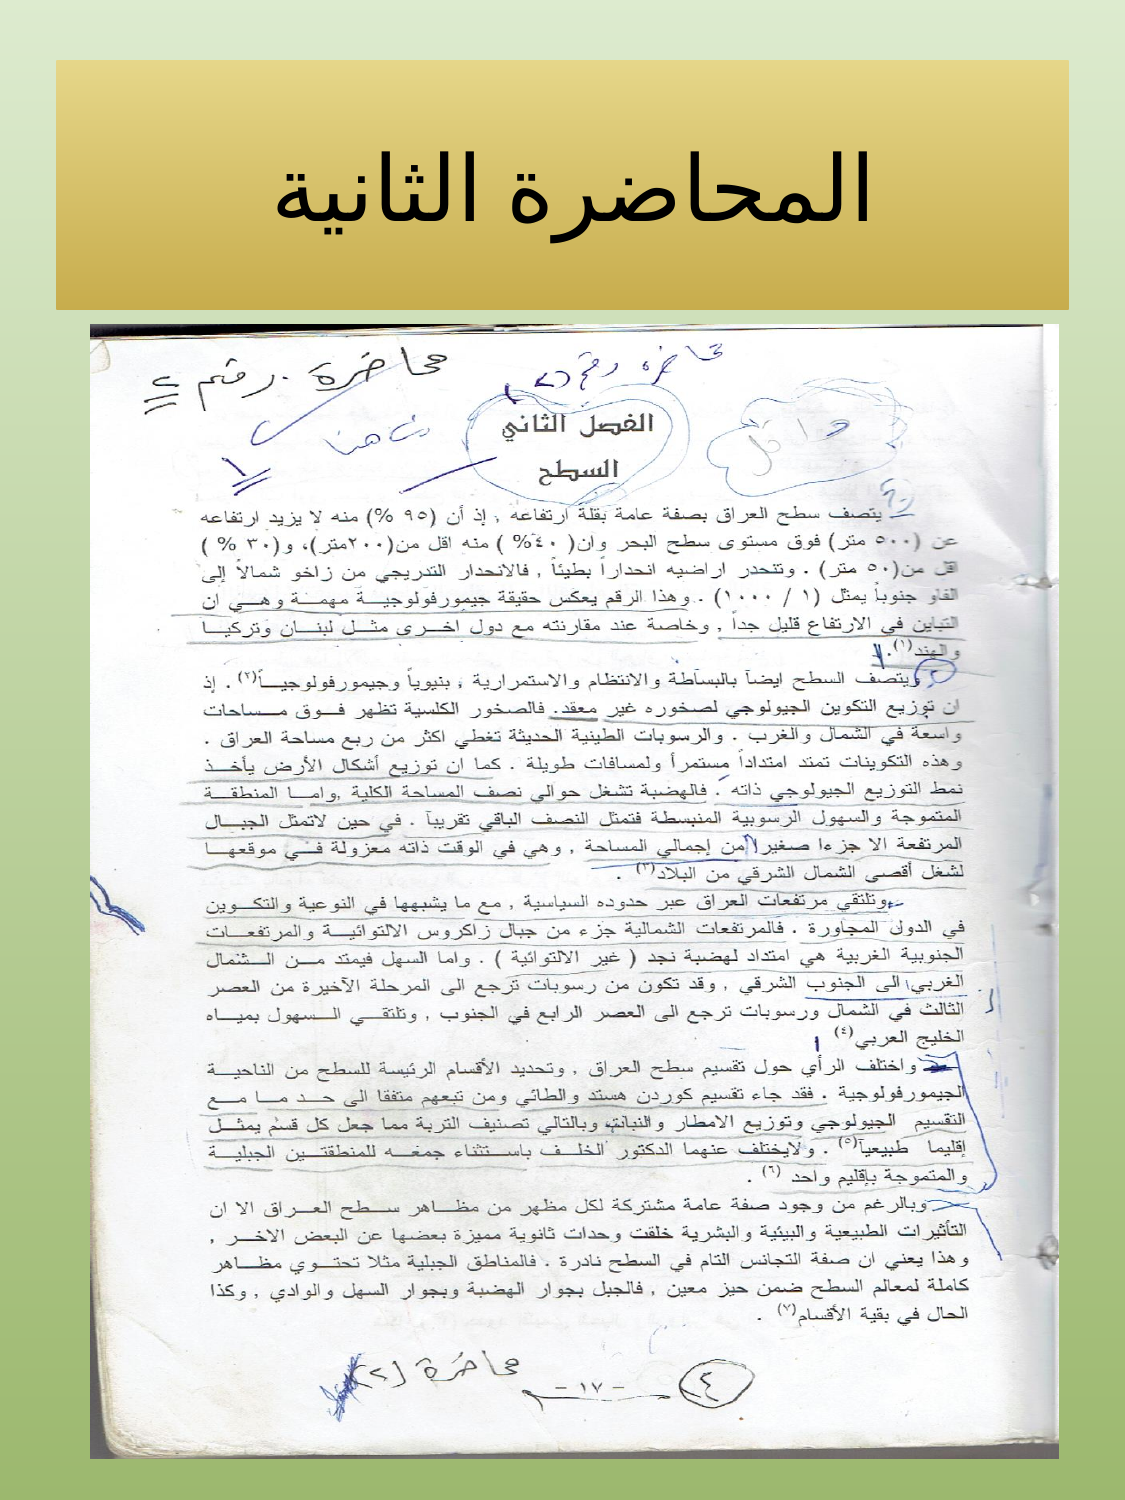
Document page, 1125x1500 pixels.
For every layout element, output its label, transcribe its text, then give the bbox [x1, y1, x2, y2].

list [89, 324, 1059, 1459]
title المحاضرة الثانية [56, 60, 1069, 310]
